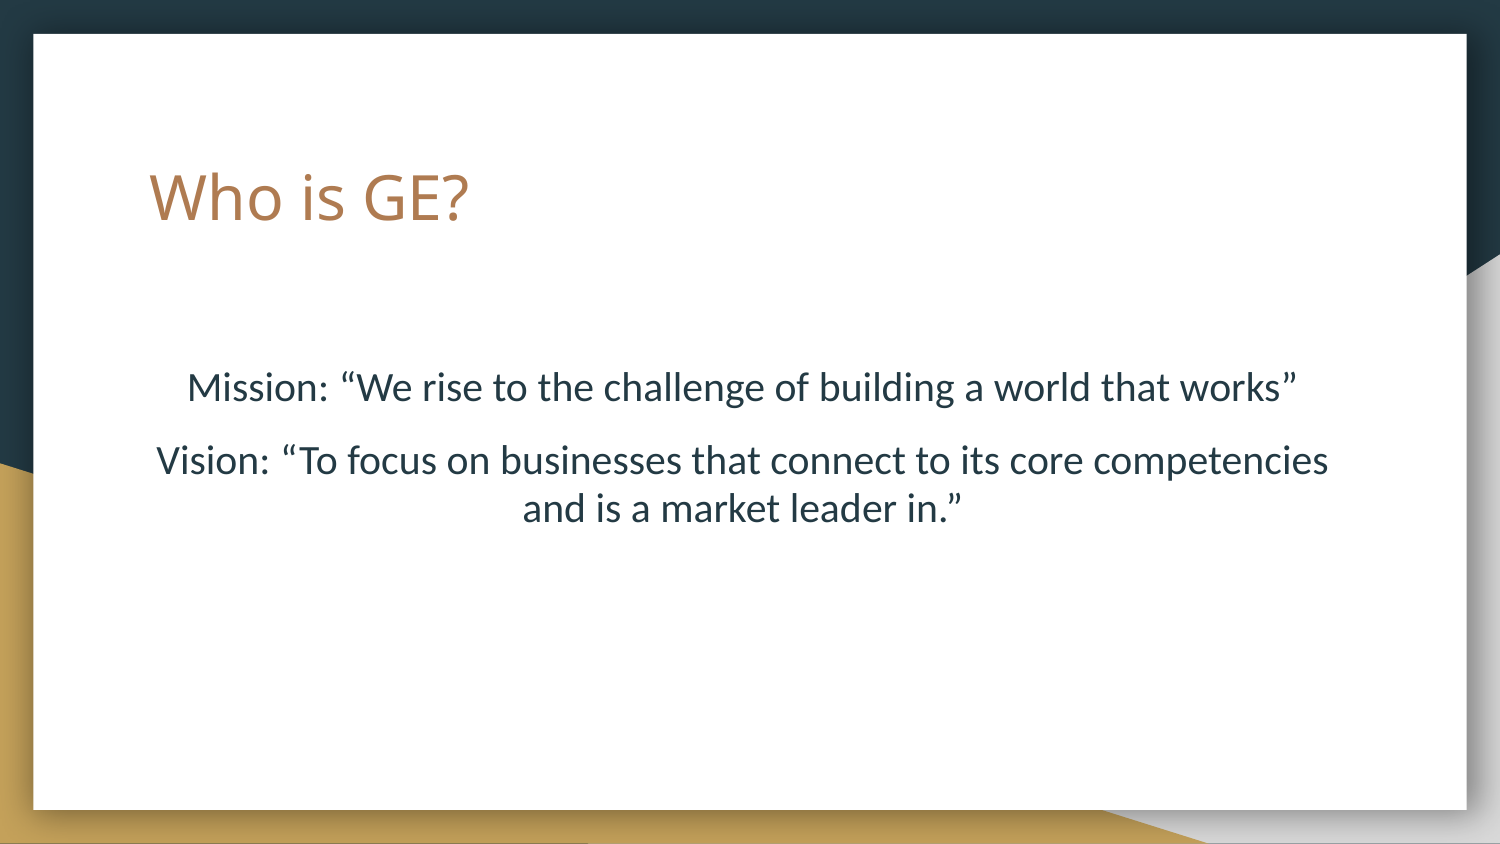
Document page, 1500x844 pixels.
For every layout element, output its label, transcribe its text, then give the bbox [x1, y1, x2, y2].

title Who is GE? [134, 138, 1366, 296]
list Mission: “We rise to the challenge of building a world that works” Vision: “To focus on businesses that connect to its core competencies and is a market leader in.” [127, 282, 1359, 685]
